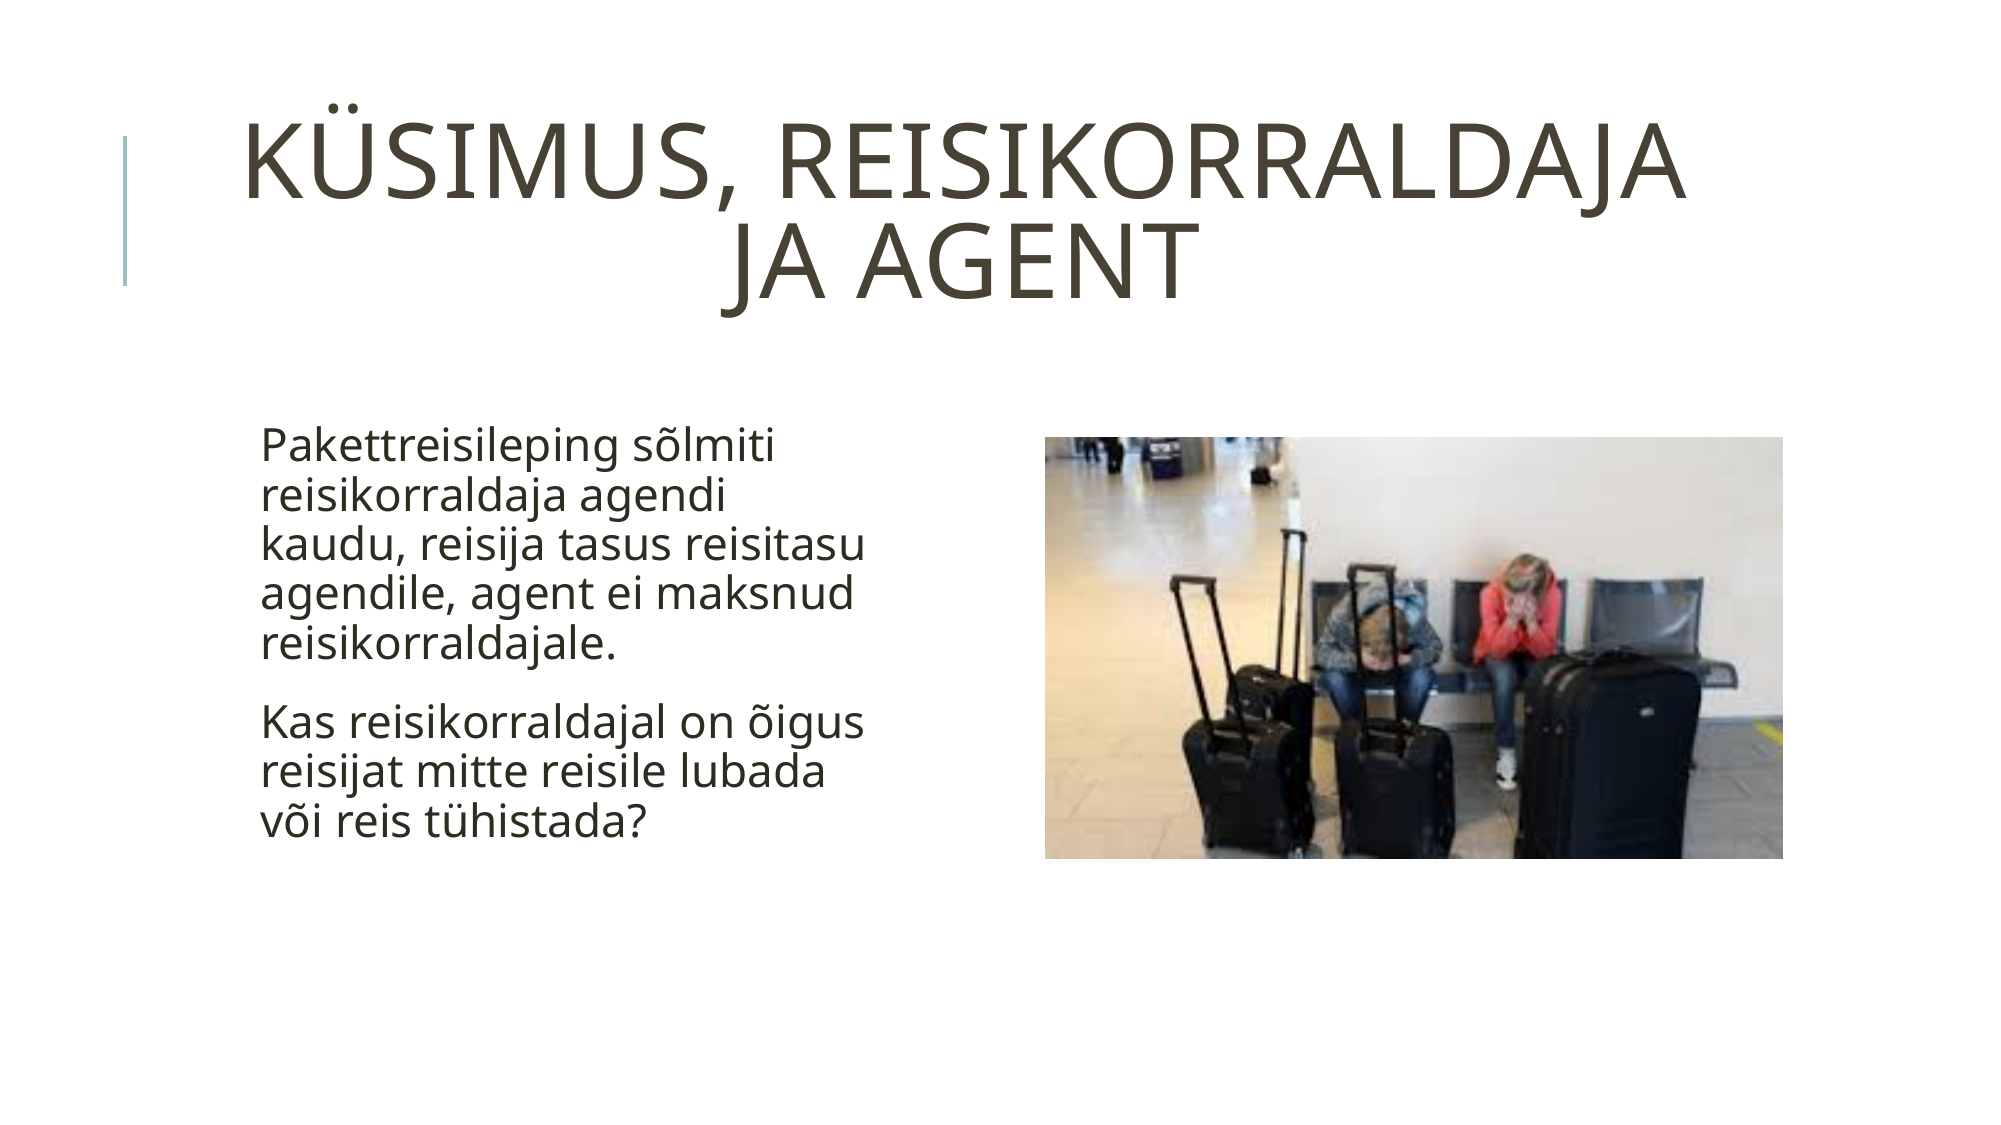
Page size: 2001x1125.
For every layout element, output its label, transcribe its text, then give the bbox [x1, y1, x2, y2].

list Pakettreisileping sõlmiti reisikorraldaja agendi kaudu, reisija tasus reisitasu agendile, agent ei maksnud reisikorraldajale. Kas reisikorraldajal on õigus reisijat mitte reisile lubada või reis tühistada? [238, 330, 888, 897]
title Küsimus, reisikorraldaja ja agent [168, 96, 1763, 342]
picture [1045, 437, 1784, 859]
